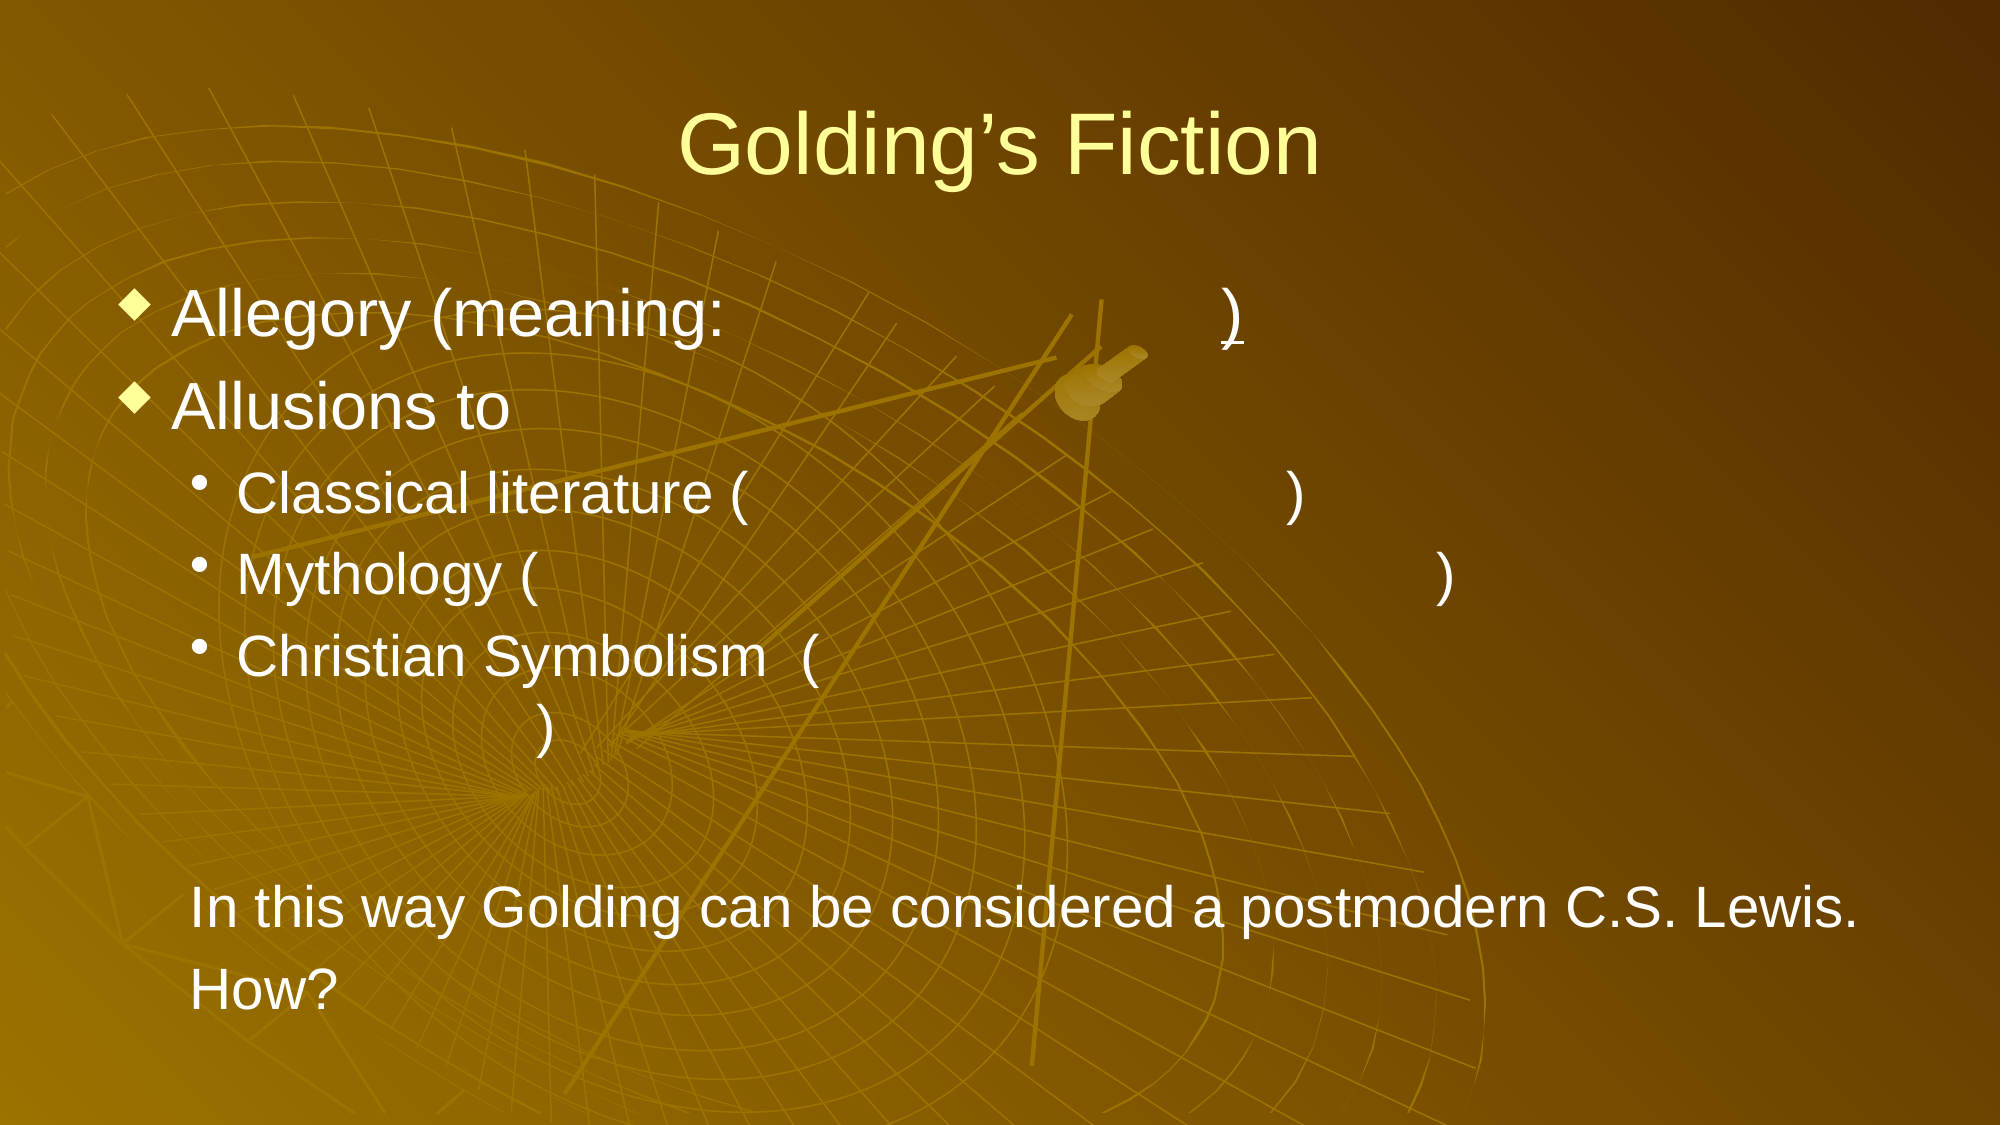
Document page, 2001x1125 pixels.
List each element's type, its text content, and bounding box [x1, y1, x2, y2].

title Golding’s Fiction [99, 45, 1901, 233]
list Allegory (meaning: ) Allusions to Classical literature ( ) Mythology ( ) Christian Symbolism ( ) In this way Golding can be considered a postmodern C.S. Lewis. How? [99, 262, 1901, 1006]
